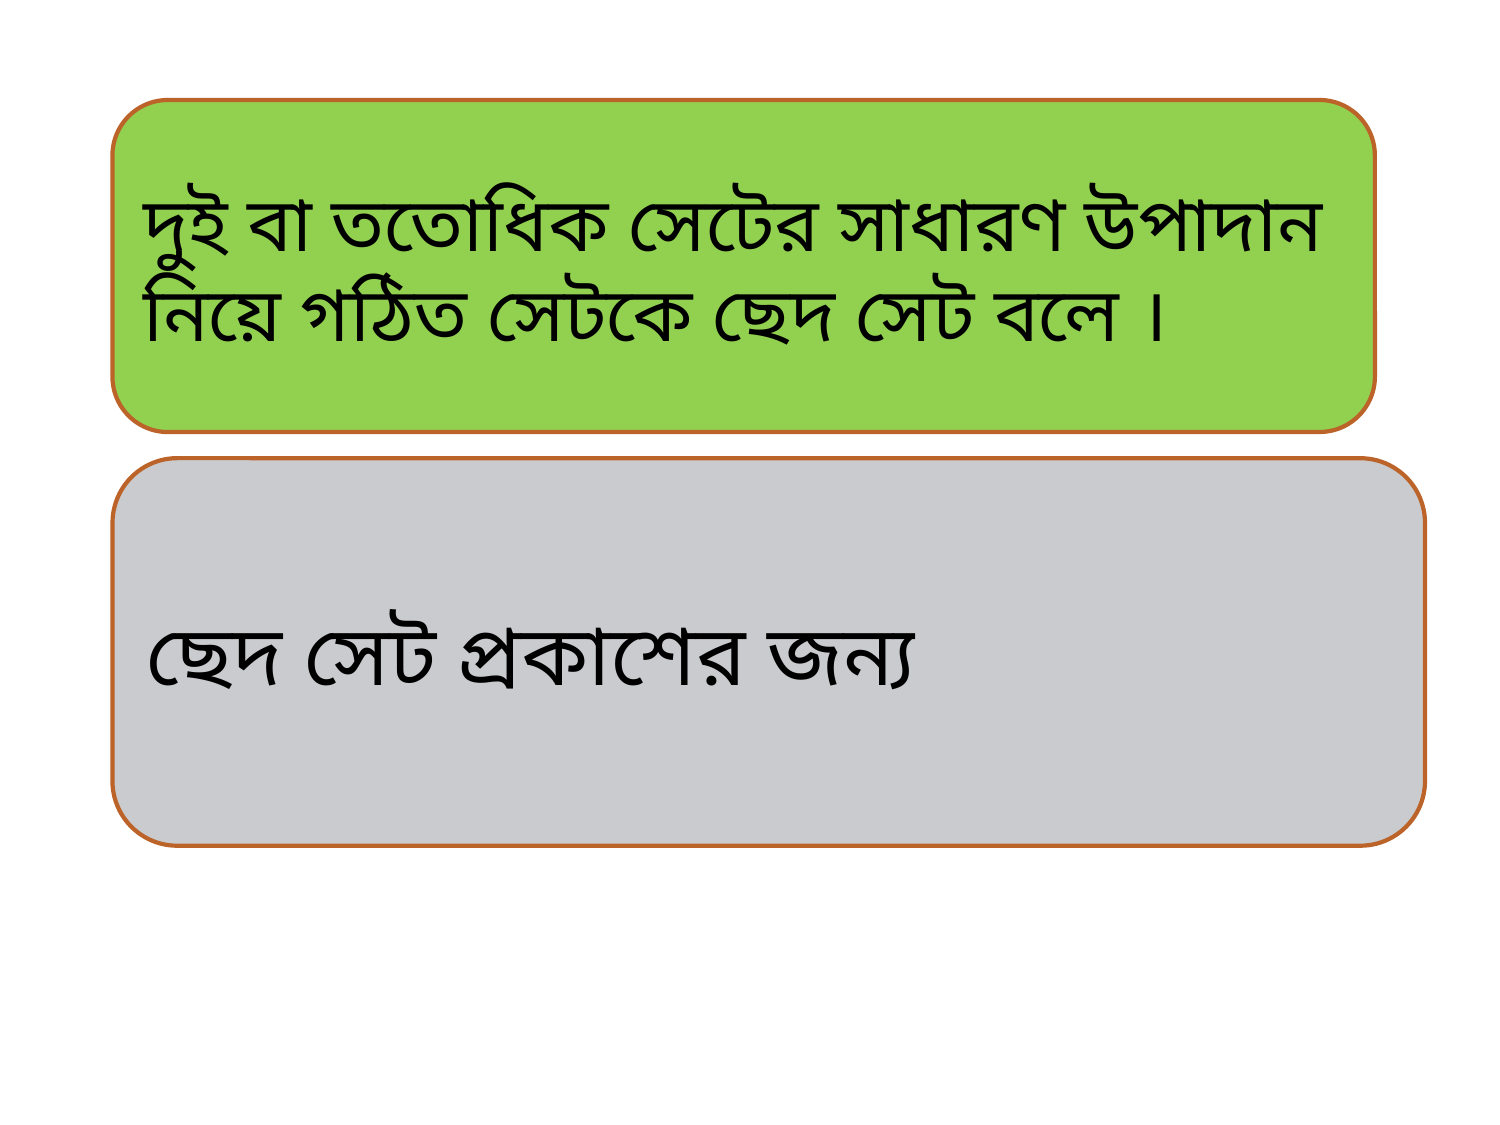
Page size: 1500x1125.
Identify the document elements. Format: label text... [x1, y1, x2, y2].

text_box দুই বা ততোধিক সেটের সাধারণ উপাদান নিয়ে গঠিত সেটকে ছেদ সেট বলে । [110, 97, 1378, 435]
